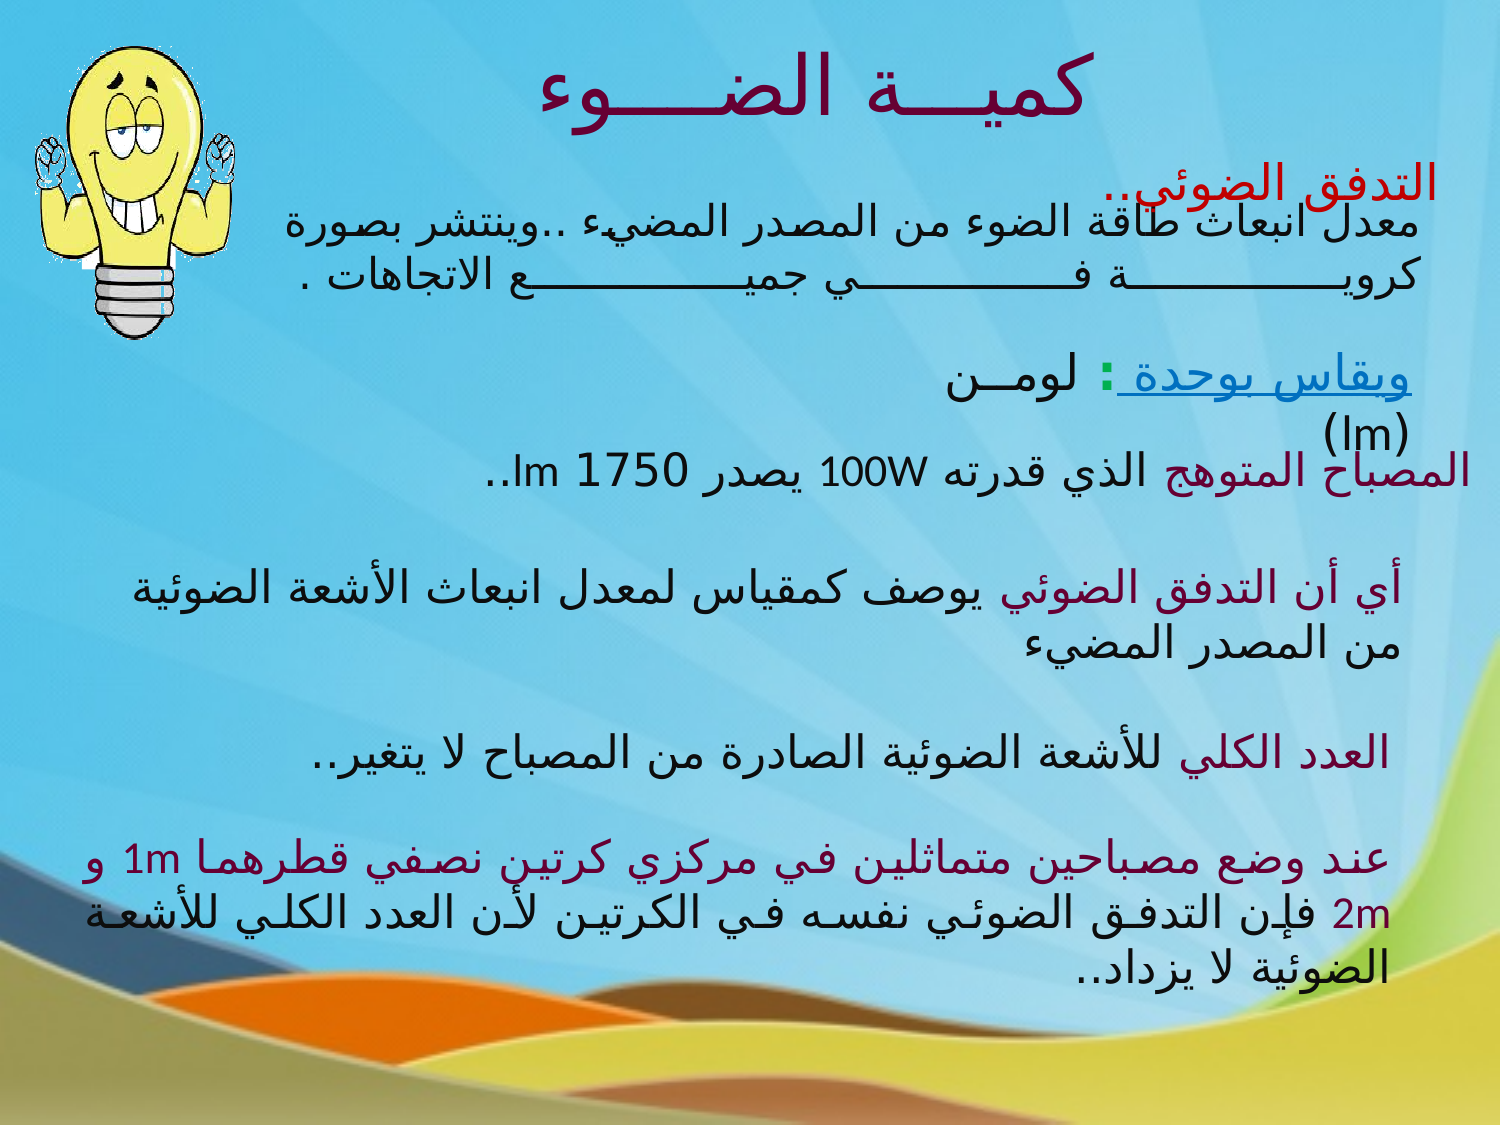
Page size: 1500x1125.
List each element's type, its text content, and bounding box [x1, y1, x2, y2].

text_box العدد الكلي للأشعة الضوئية الصادرة من المصباح لا يتغير.. [187, 714, 1407, 785]
text_box ويقاس بوحدة : لومــن (lm) [831, 332, 1427, 433]
text_box معدل انبعاث طاقة الضوء من المصدر المضيء ..وينتشر بصورة كروية في جميع الاتجاهات . [269, 185, 1436, 358]
text_box عند وضع مصباحين متماثلين في مركزي كرتين نصفي قطرهما 1m و 2m فإن التدفق الضوئي نفسه في الكرتين لأن العدد الكلي للأشعة الضوئية لا يزداد.. [70, 820, 1407, 1000]
text_box المصباح المتوهج الذي قدرته 100W يصدر 1750 lm.. [468, 433, 1488, 504]
text_box أي أن التدفق الضوئي يوصف كمقياس لمعدل انبعاث الأشعة الضوئية من المصدر المضيء [70, 550, 1418, 676]
text_box كميـــة الضــــوء [521, 24, 1110, 140]
text_box التدفق الضوئي.. [1070, 143, 1455, 218]
picture [0, 0, 1500, 1125]
